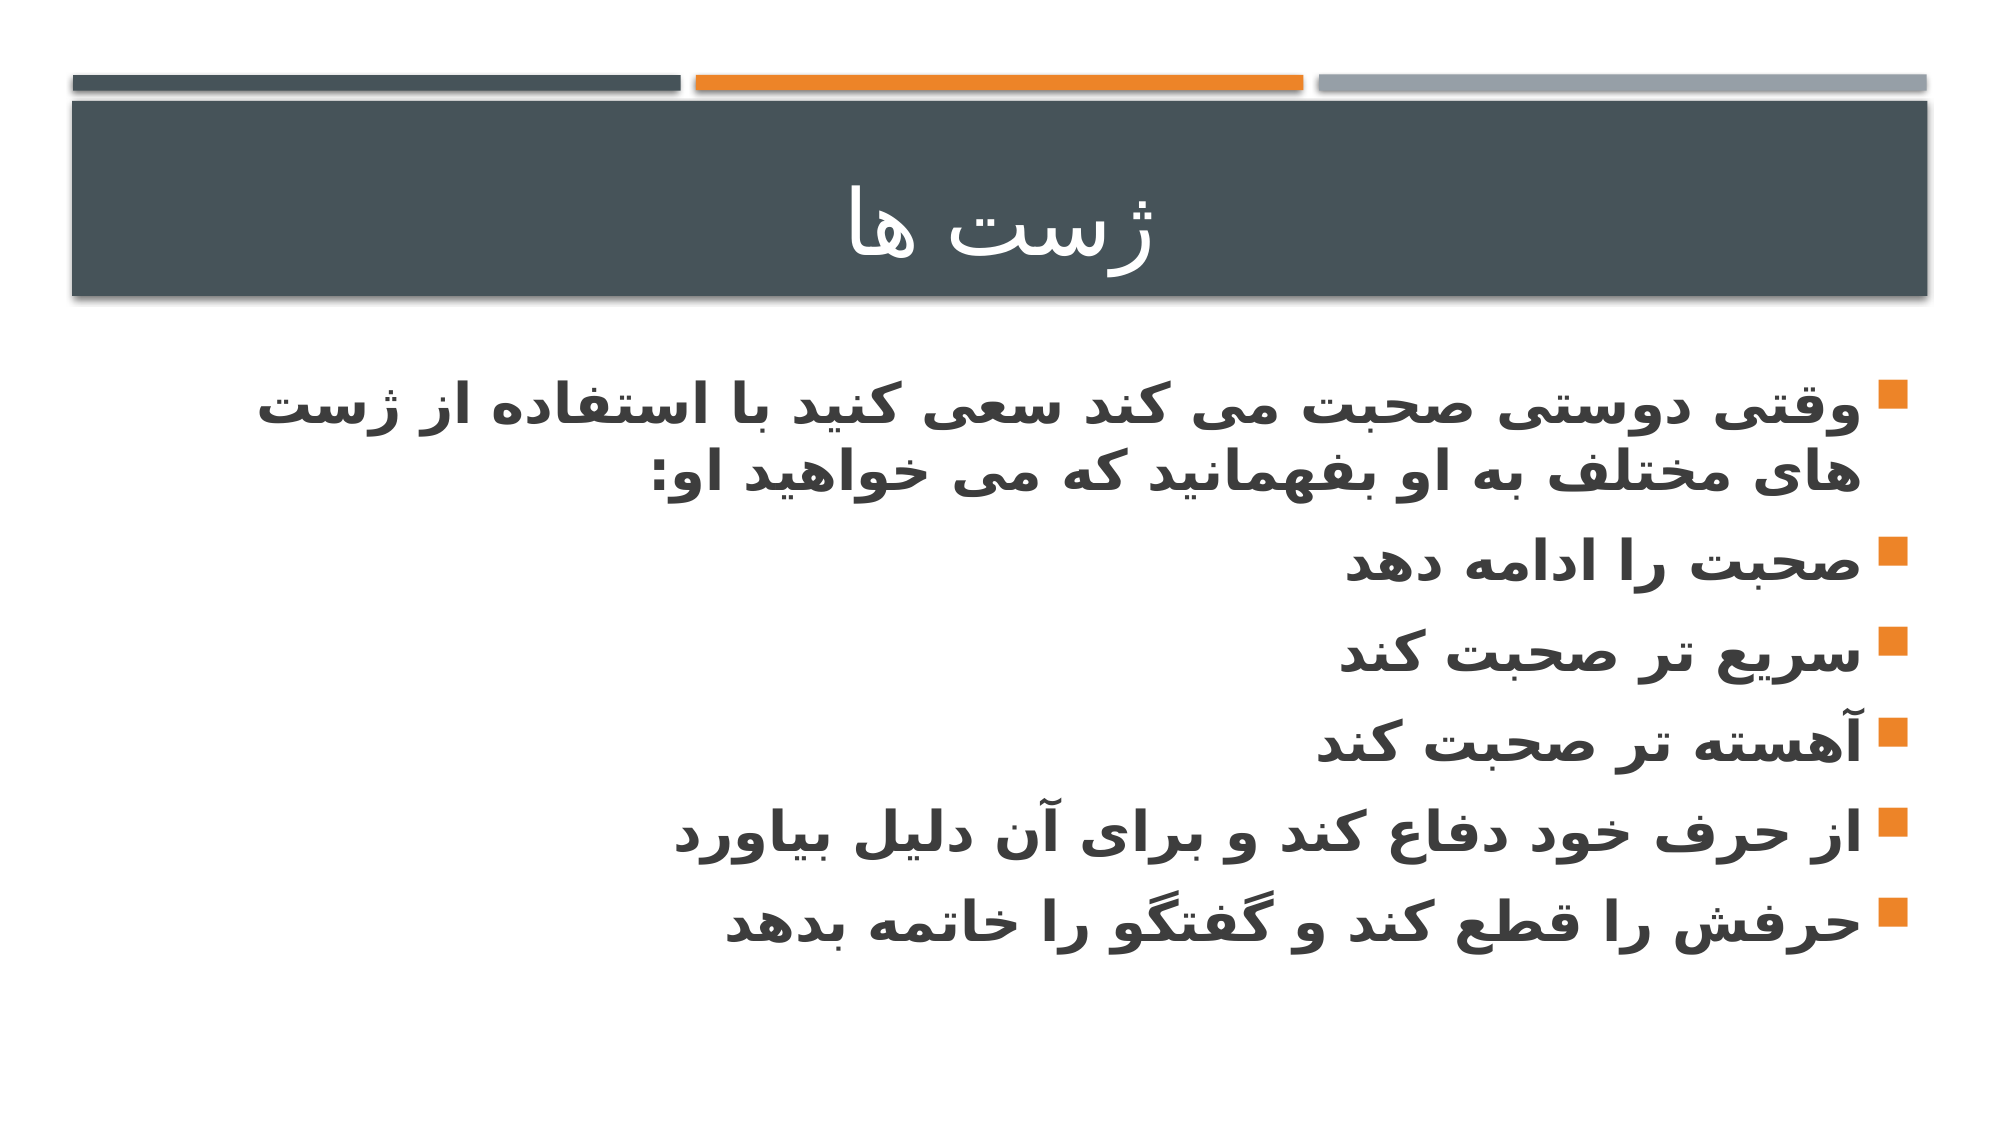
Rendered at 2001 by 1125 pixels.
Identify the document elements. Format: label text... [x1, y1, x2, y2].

title ژست ها [95, 115, 1905, 282]
list وقتی دوستی صحبت می کند سعی کنید با استفاده از ژست های مختلف به او بفهمانید که می خواهید او: صحبت را ادامه دهد سریع تر صحبت کند آهسته تر صحبت کند از حرف خود دفاع کند و برای آن دلیل بیاورد حرفش را قطع کند و گفتگو را خاتمه بدهد [117, 358, 1928, 963]
